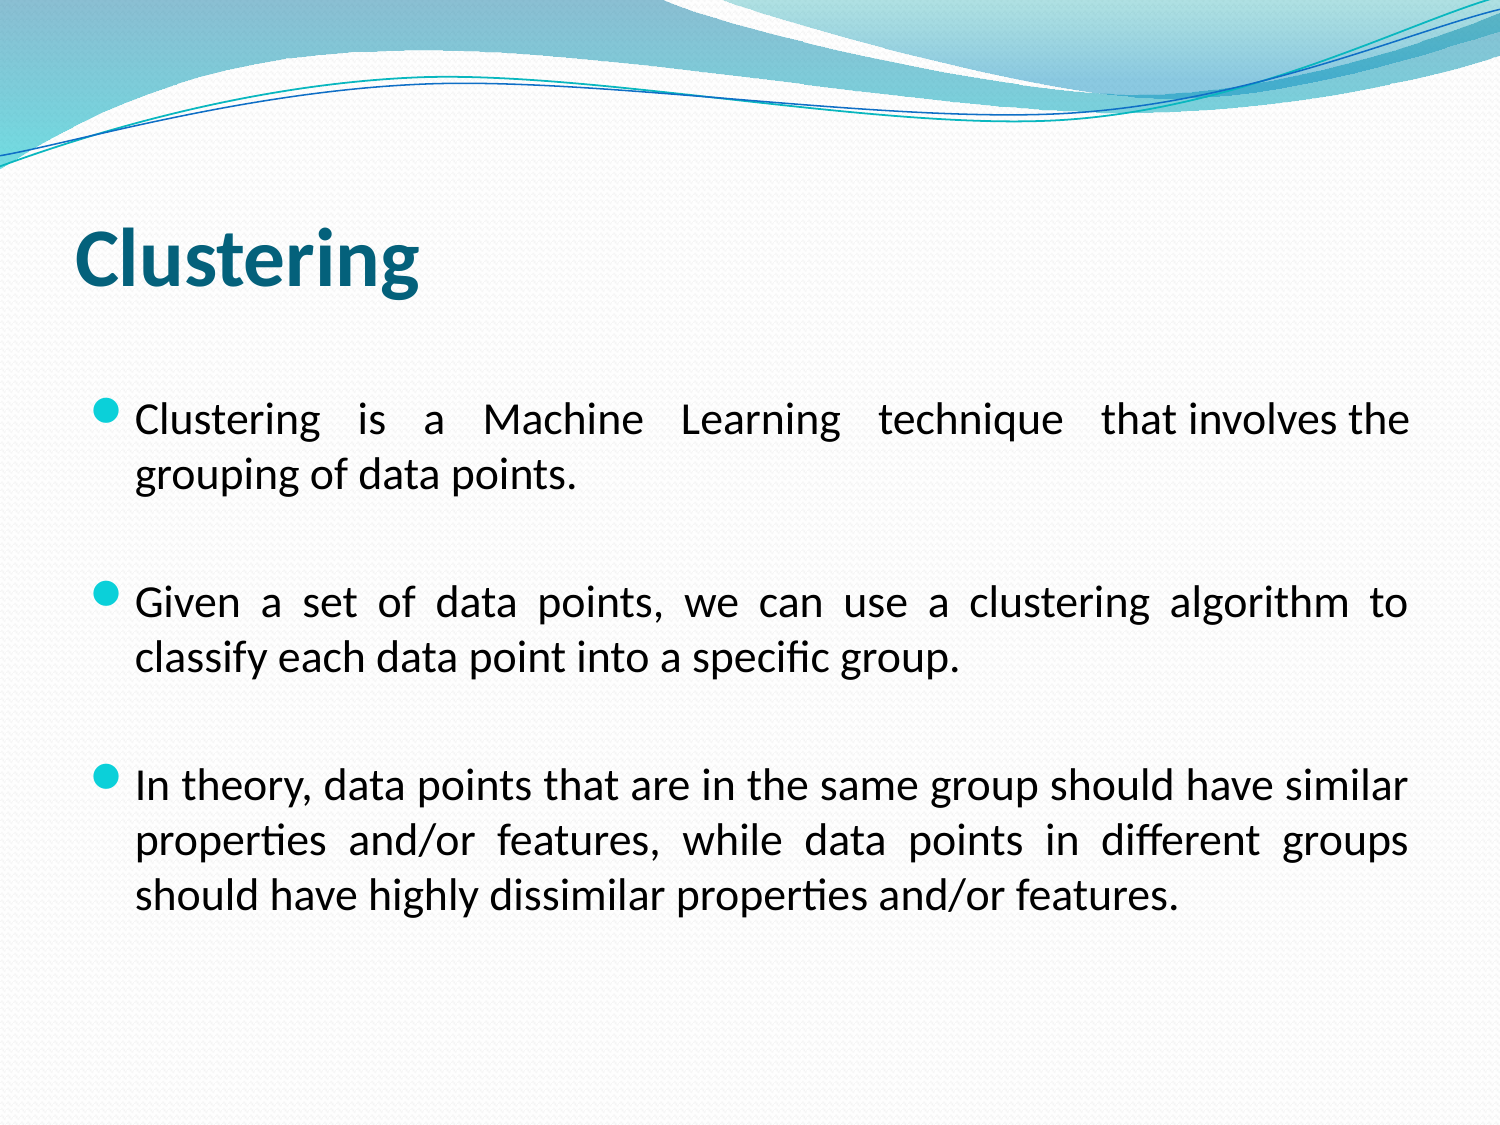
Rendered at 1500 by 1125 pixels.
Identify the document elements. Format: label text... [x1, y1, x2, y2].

title Clustering [75, 115, 1425, 303]
list Clustering is a Machine Learning technique that involves the grouping of data points. Given a set of data points, we can use a clustering algorithm to classify each data point into a specific group. In theory, data points that are in the same group should have similar properties and/or features, while data points in different groups should have highly dissimilar properties and/or features. [75, 317, 1425, 1038]
